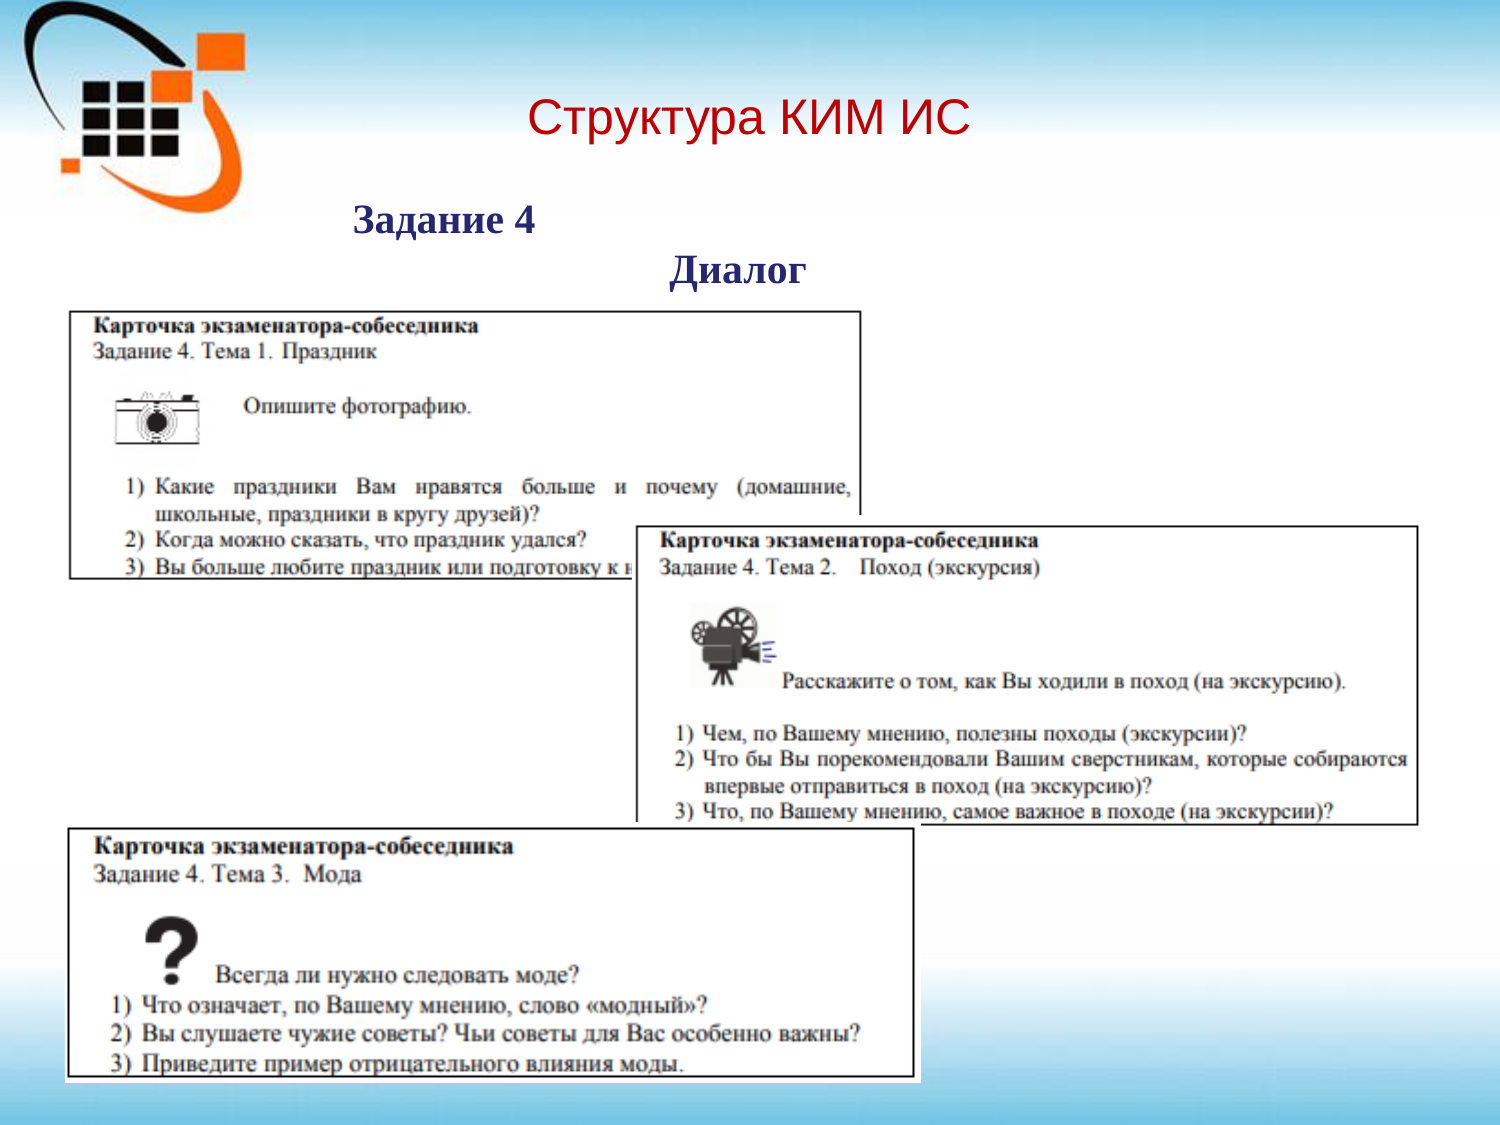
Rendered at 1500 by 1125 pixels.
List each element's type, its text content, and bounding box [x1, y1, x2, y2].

title Структура КИМ ИС [74, 44, 1426, 185]
list Задание 4 Диалог [52, 184, 1424, 1048]
picture [0, 0, 1500, 1125]
